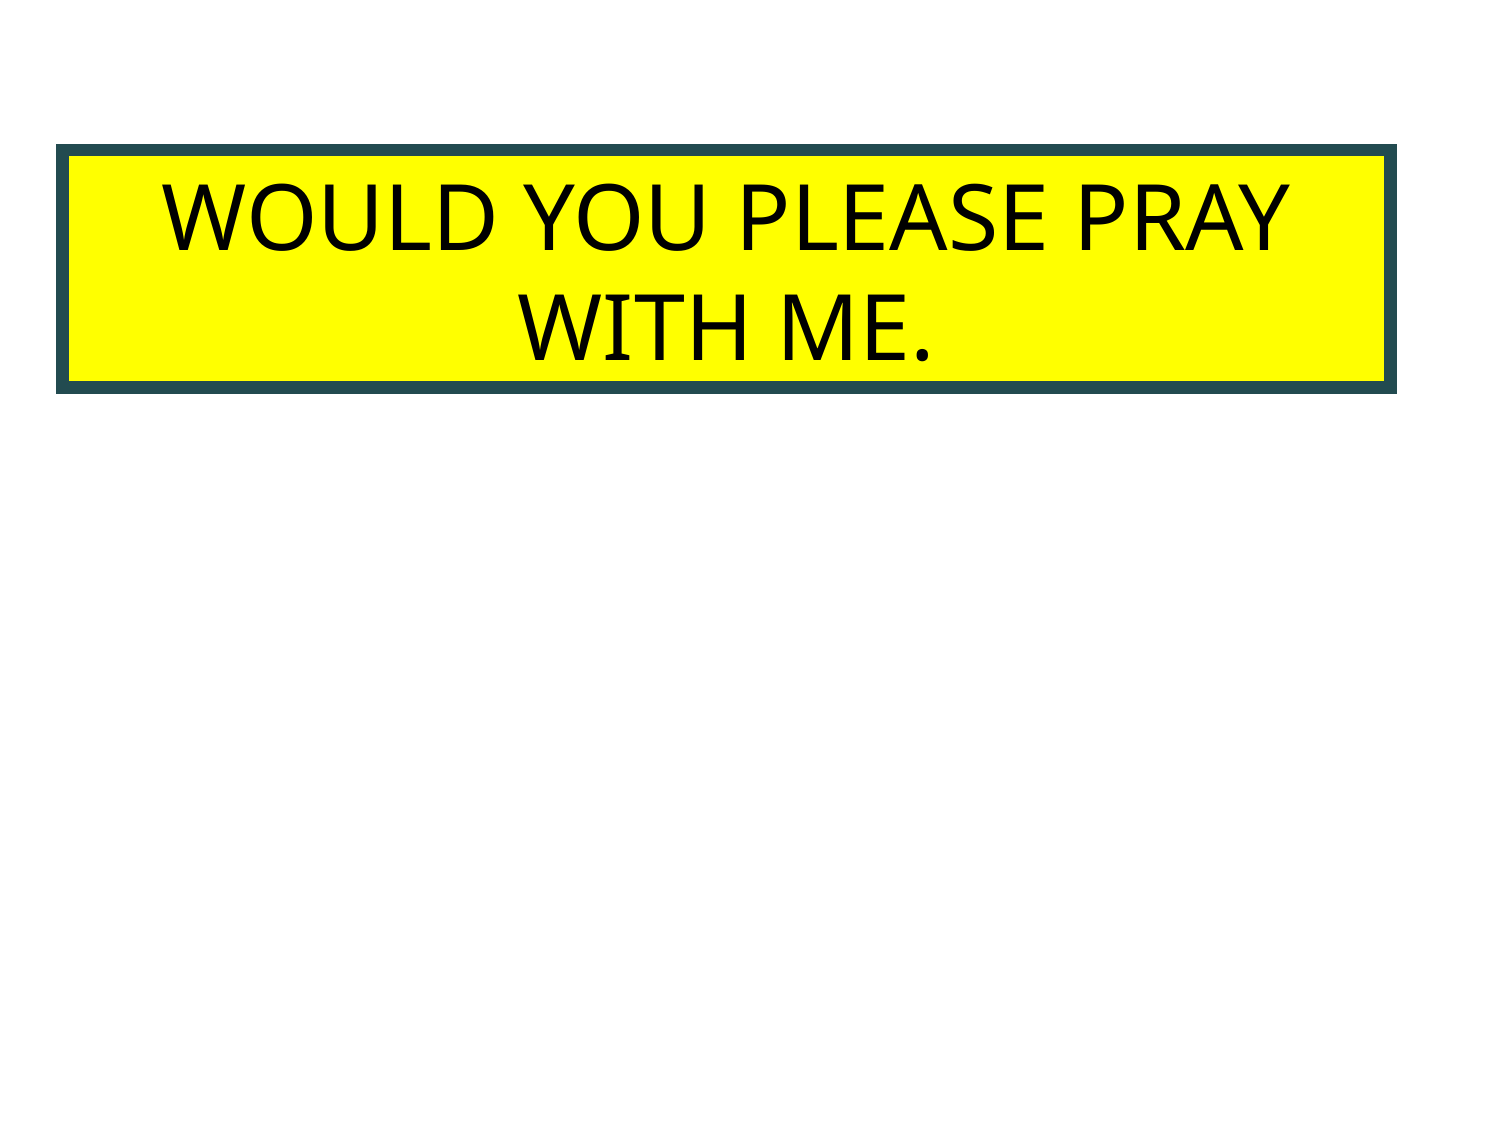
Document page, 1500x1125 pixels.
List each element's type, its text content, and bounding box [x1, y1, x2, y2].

text_box [62, 24, 1446, 413]
text_box WOULD YOU PLEASE PRAY WITH ME. [62, 149, 1391, 388]
